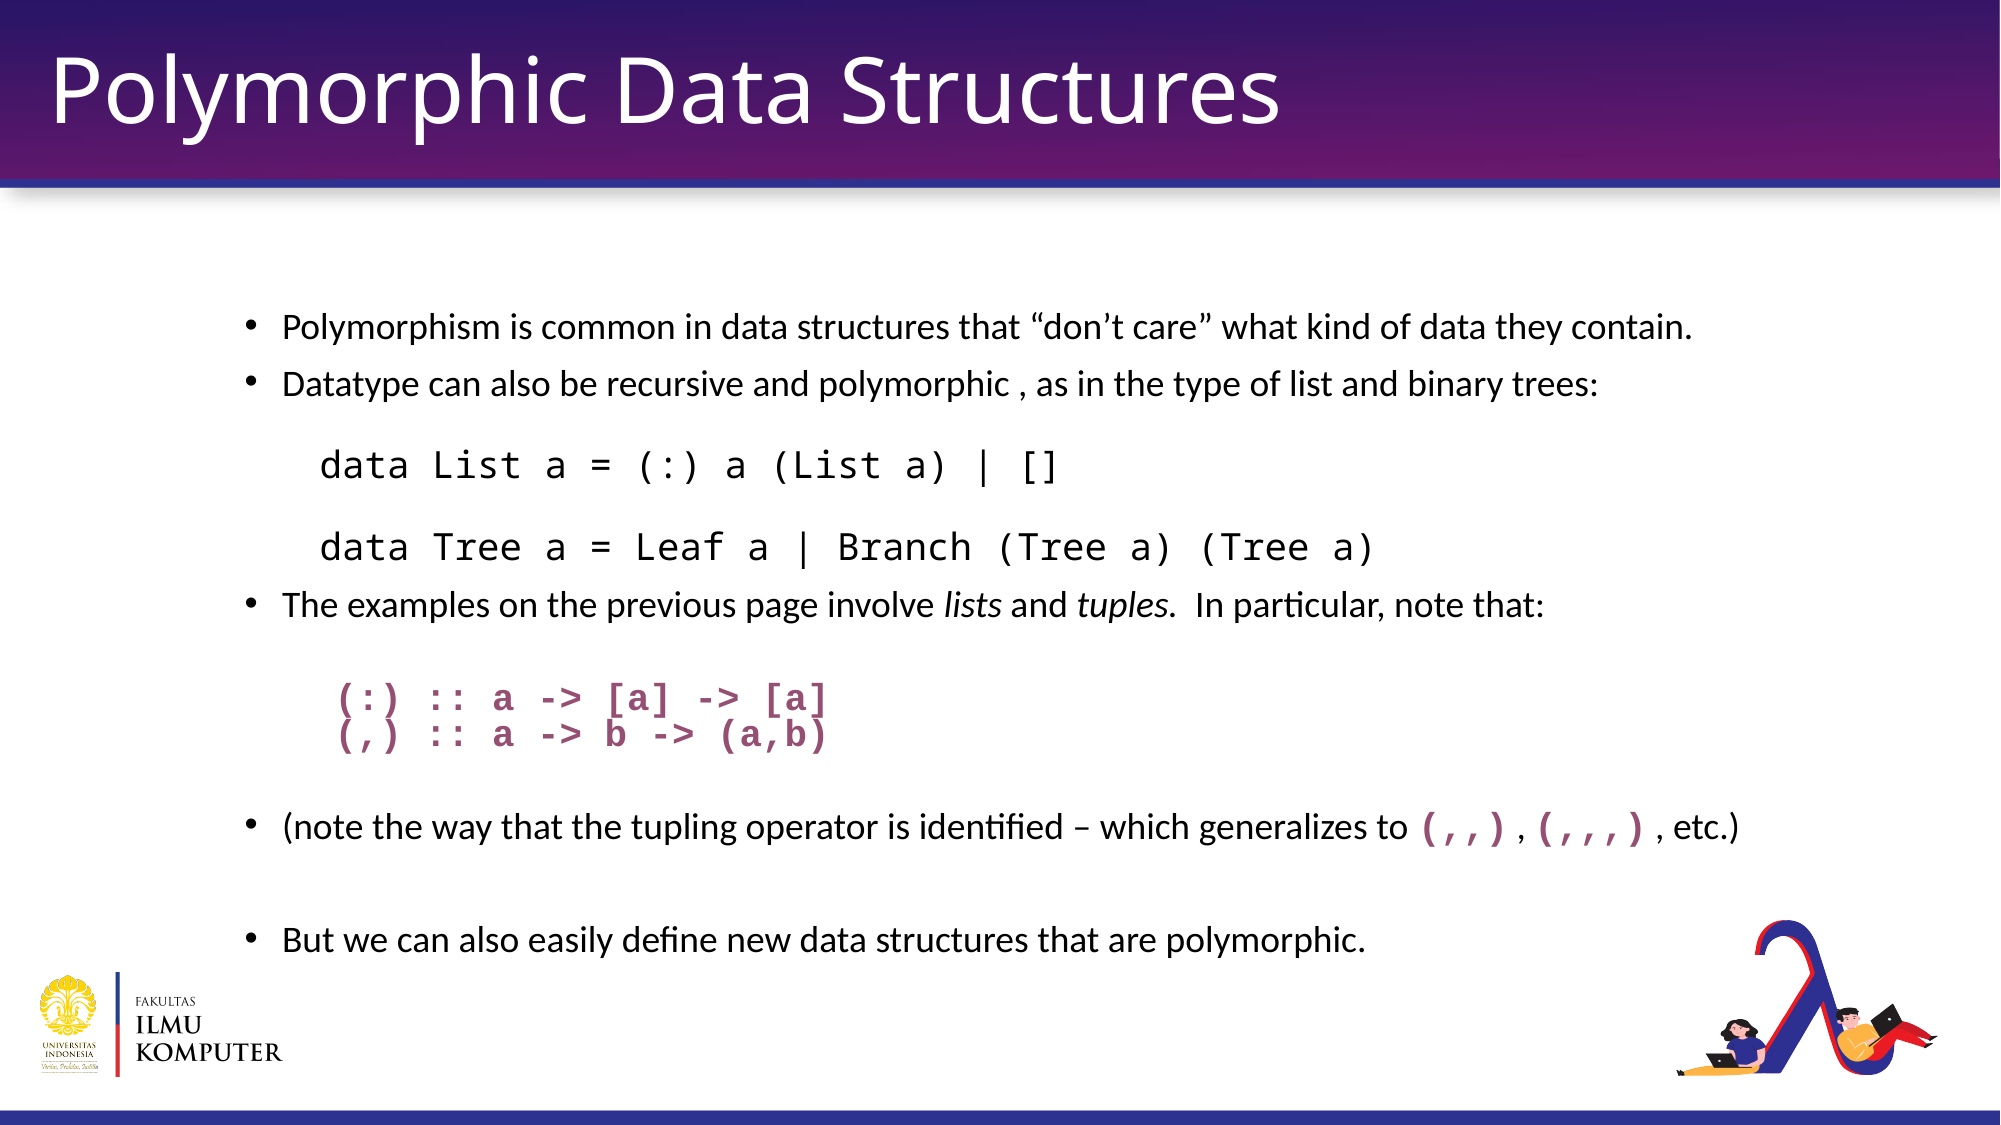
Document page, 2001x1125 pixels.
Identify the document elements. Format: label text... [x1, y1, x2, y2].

title Polymorphic Data Structures [33, 0, 1333, 188]
list Polymorphism is common in data structures that “don’t care” what kind of data they contain. Datatype can also be recursive and polymorphic , as in the type of list and binary trees: data List a = (:) a (List a) | [] data Tree a = Leaf a | Branch (Tree a) (Tree a) The examples on the previous page involve lists and tuples. In particular, note that: (:) :: a -> [a] -> [a] (,) :: a -> b -> (a,b) (note the way that the tupling operator is identified – which generalizes to (,,) , (,,,) , etc.) But we can also easily define new data structures that are polymorphic. [229, 303, 1771, 879]
picture [0, 0, 2000, 1125]
